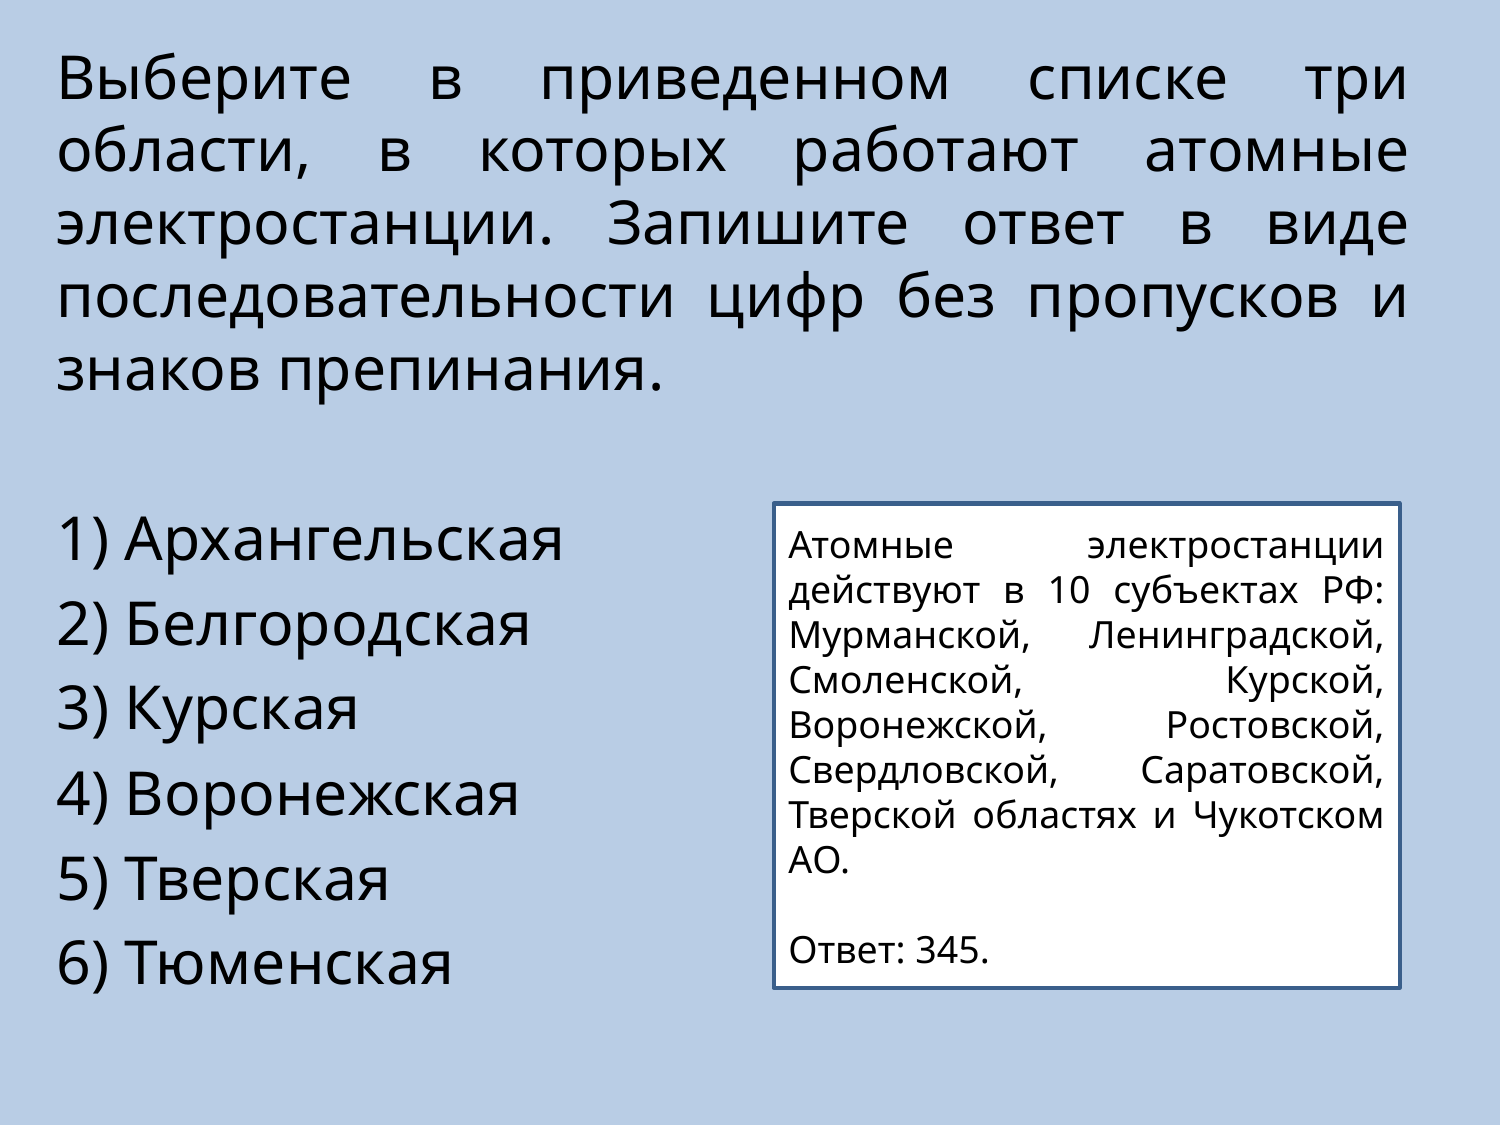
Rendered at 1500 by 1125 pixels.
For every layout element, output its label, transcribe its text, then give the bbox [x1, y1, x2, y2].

list Выберите в приведенном списке три области, в которых работают атомные электростанции. Запишите ответ в виде последовательности цифр без пропусков и знаков препинания. 1) Архангельская 2) Белгородская 3) Курская 4) Воронежская 5) Тверская 6) Тюменская [41, 30, 1425, 1005]
text_box Атомные электростанции действуют в 10 субъектах РФ: Мурманской, Ленинградской, Смоленской, Курской, Воронежской, Ростовской, Свердловской, Саратовской, Тверской областях и Чукотском АО. Ответ: 345. [772, 501, 1402, 990]
